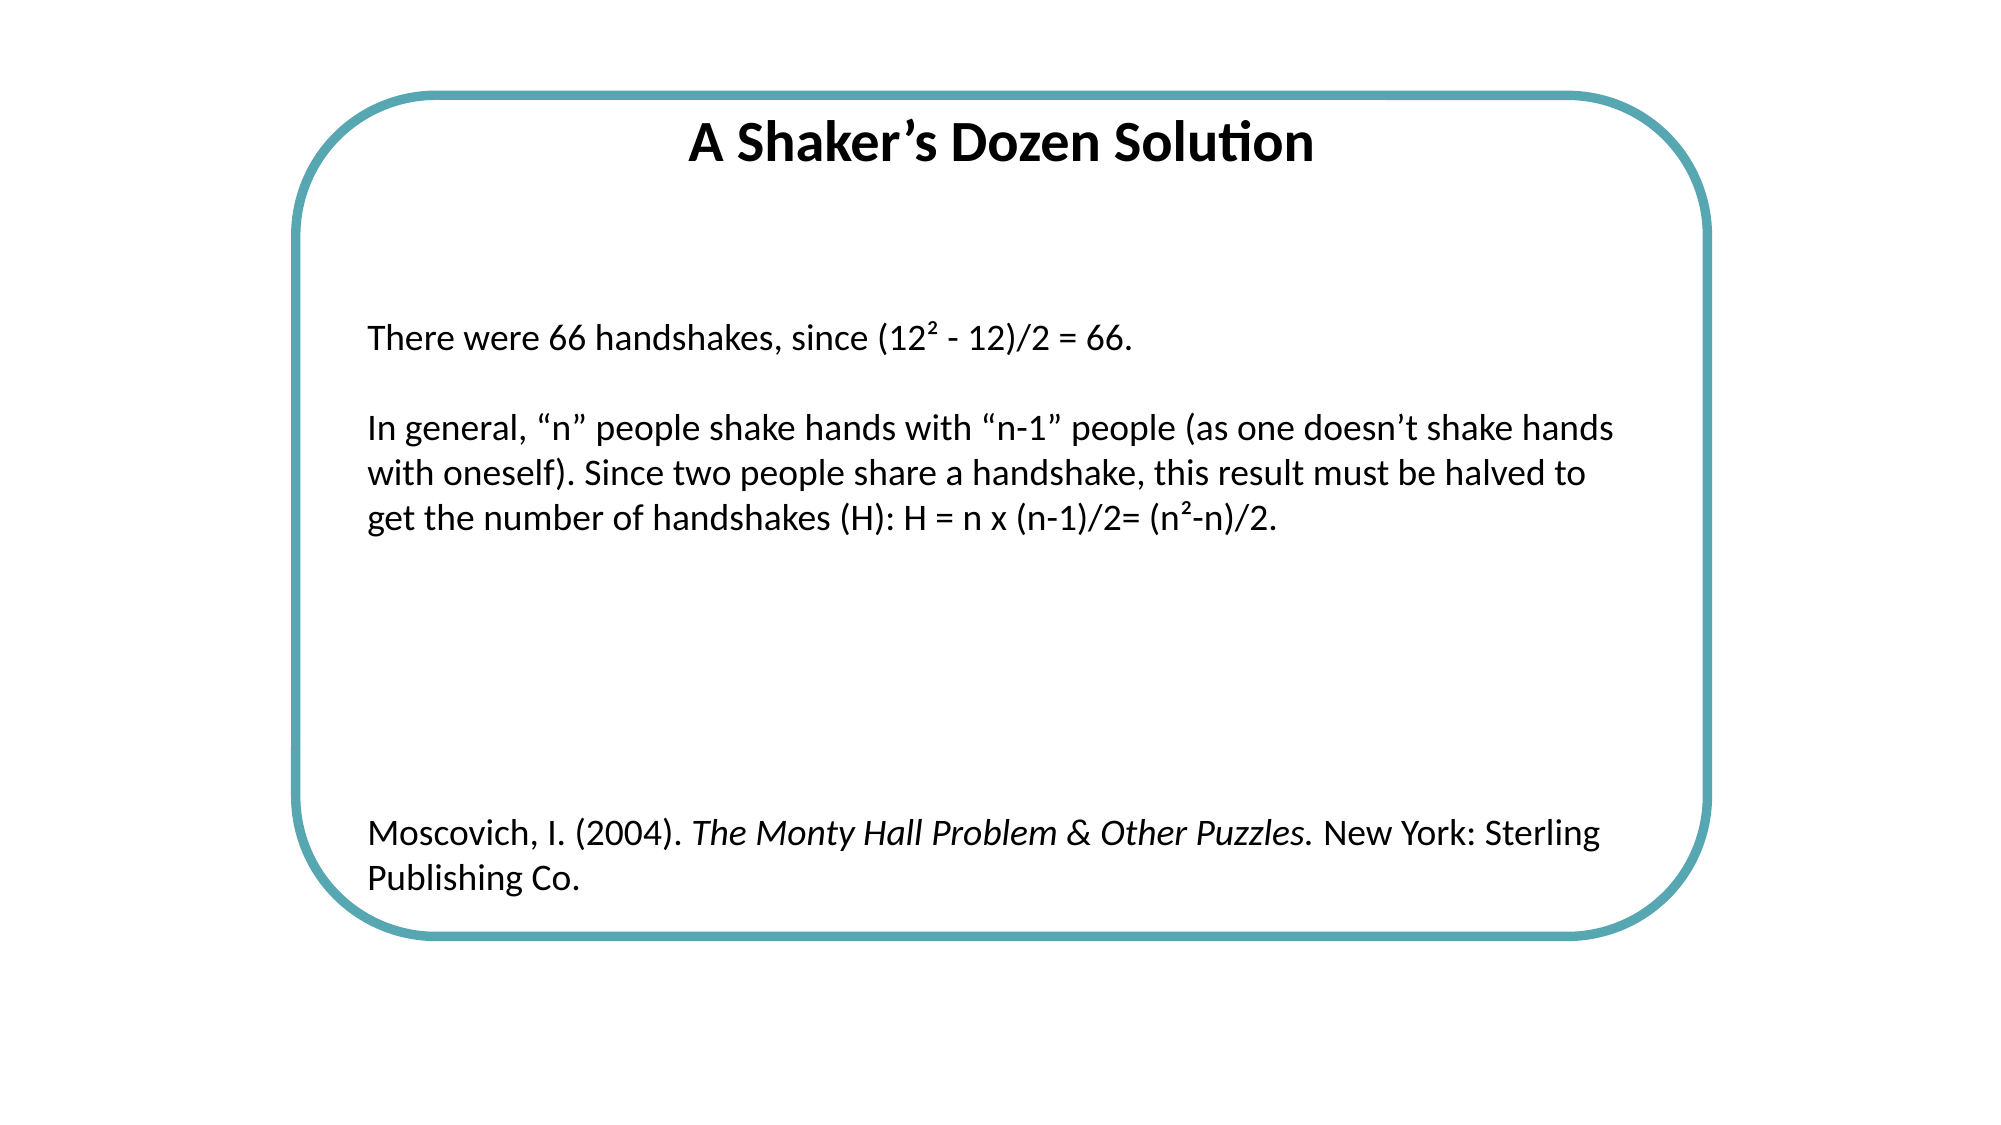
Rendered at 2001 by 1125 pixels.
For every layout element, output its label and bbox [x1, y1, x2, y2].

text_box [294, 94, 1709, 938]
text_box [352, 95, 413, 121]
text_box [1590, 95, 1651, 121]
